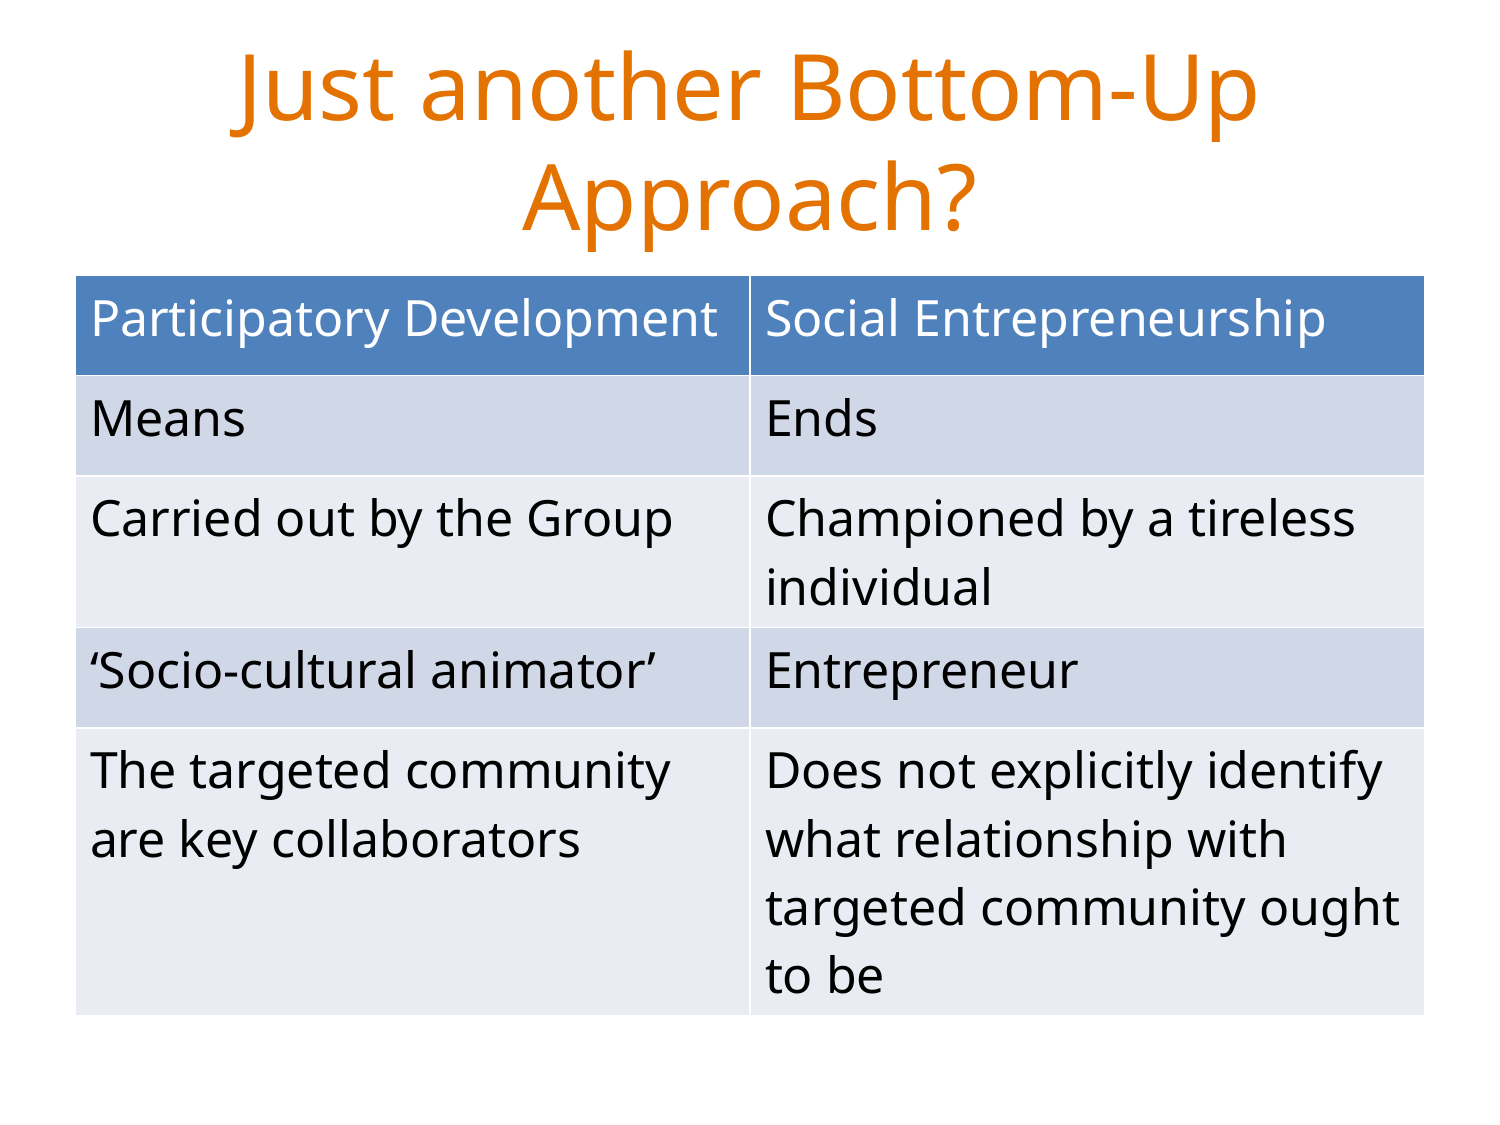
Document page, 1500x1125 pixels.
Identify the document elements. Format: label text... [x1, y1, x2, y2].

table_cell The targeted community are key collaborators [76, 729, 749, 1015]
table_cell Championed by a tireless individual [751, 477, 1424, 627]
table_cell Means [76, 376, 749, 475]
title Just another Bottom-Up Approach? [75, 45, 1425, 233]
table_header Participatory Development [76, 276, 749, 375]
table_cell Carried out by the Group [76, 477, 749, 627]
table_cell Ends [751, 376, 1424, 475]
table_cell Does not explicitly identify what relationship with targeted community ought to be [751, 729, 1424, 1015]
table_header Social Entrepreneurship [751, 276, 1424, 375]
table_cell Entrepreneur [751, 628, 1424, 727]
table_cell ‘Socio-cultural animator’ [76, 628, 749, 727]
